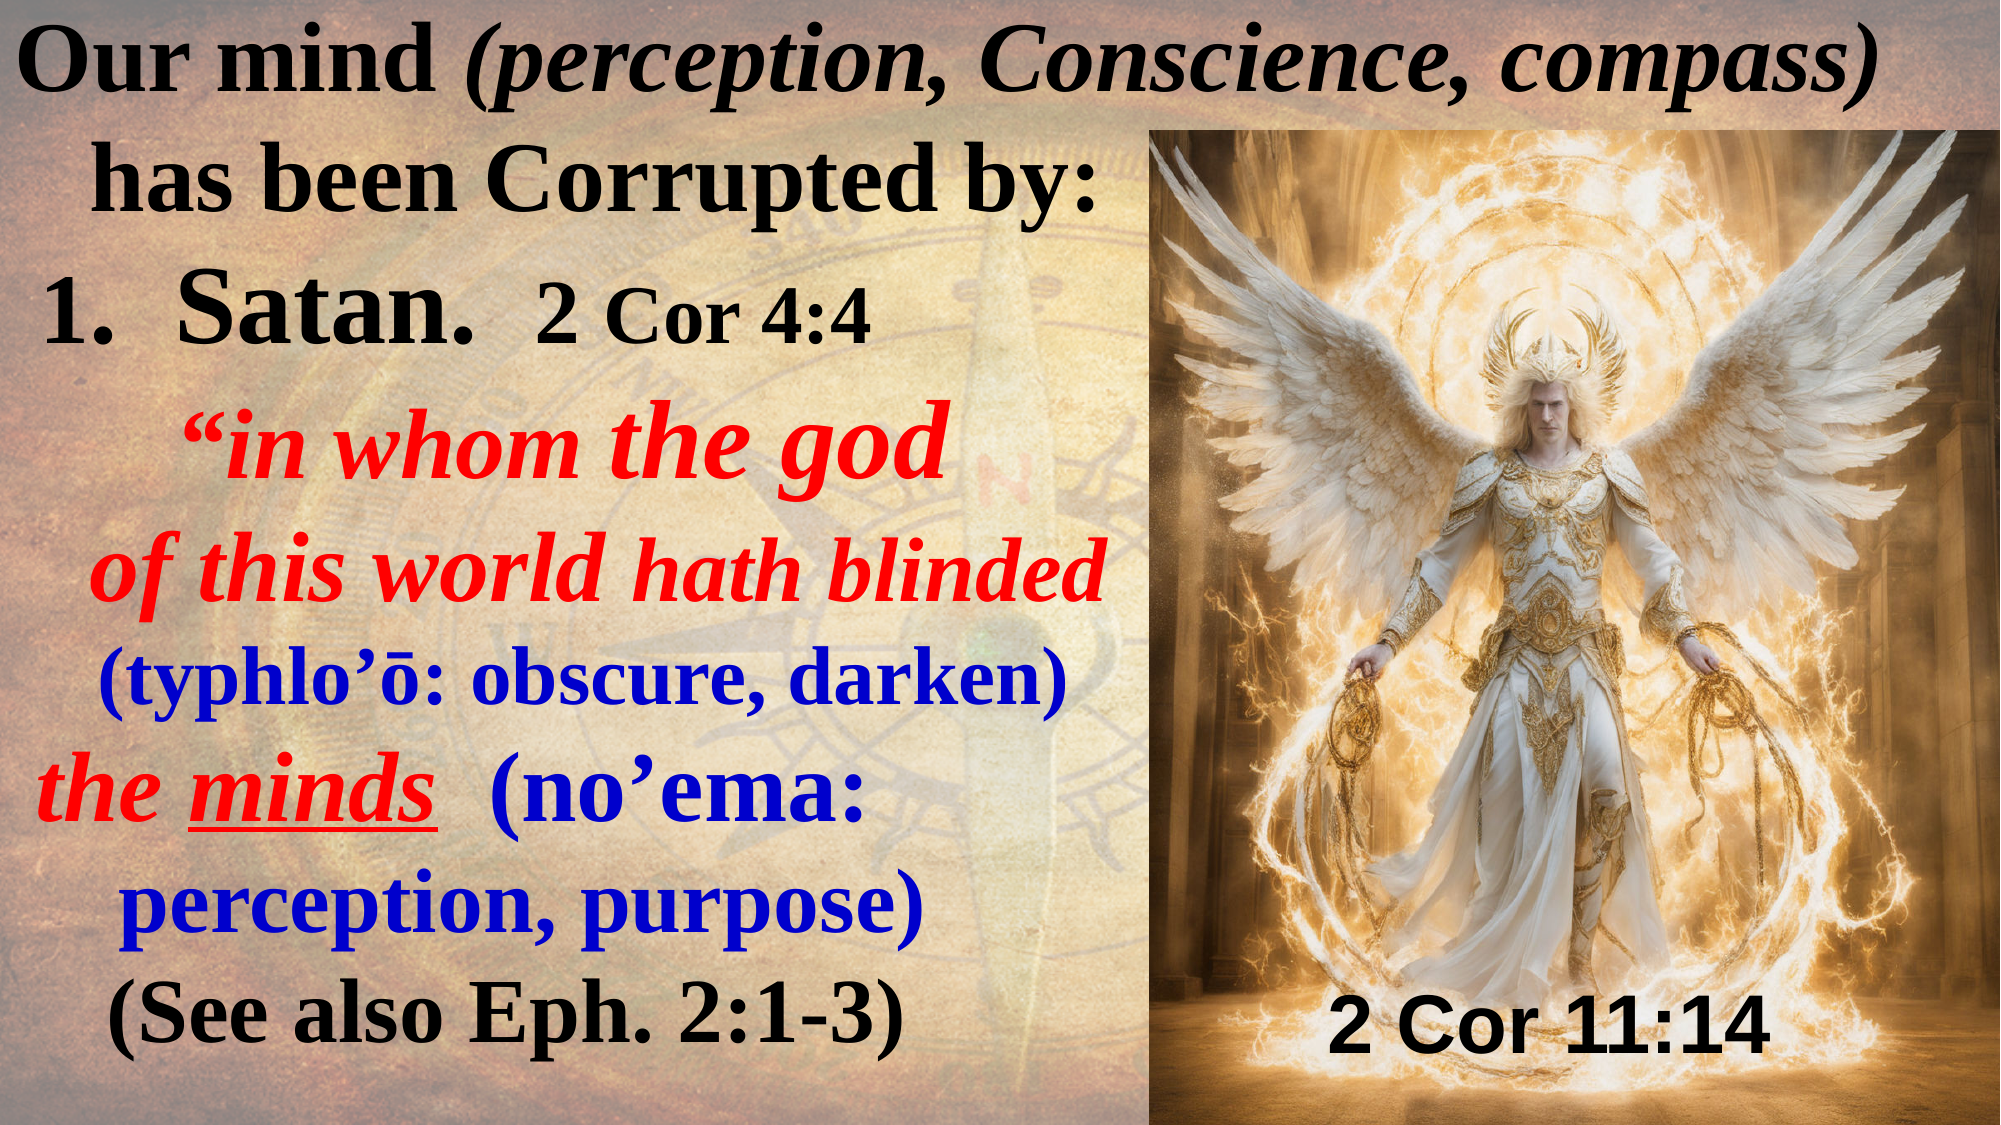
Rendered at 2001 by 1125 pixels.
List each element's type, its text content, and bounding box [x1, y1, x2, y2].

picture [1149, 130, 2000, 1125]
text_box Our mind (perception, Conscience, compass) has been Corrupted by: 1. Satan. 2 Cor 4:4 “in whom the god of this world hath blinded (typhlo’ō: obscure, darken) the minds (no’ema: perception, purpose) (See also Eph. 2:1-3) [0, 0, 2000, 1125]
